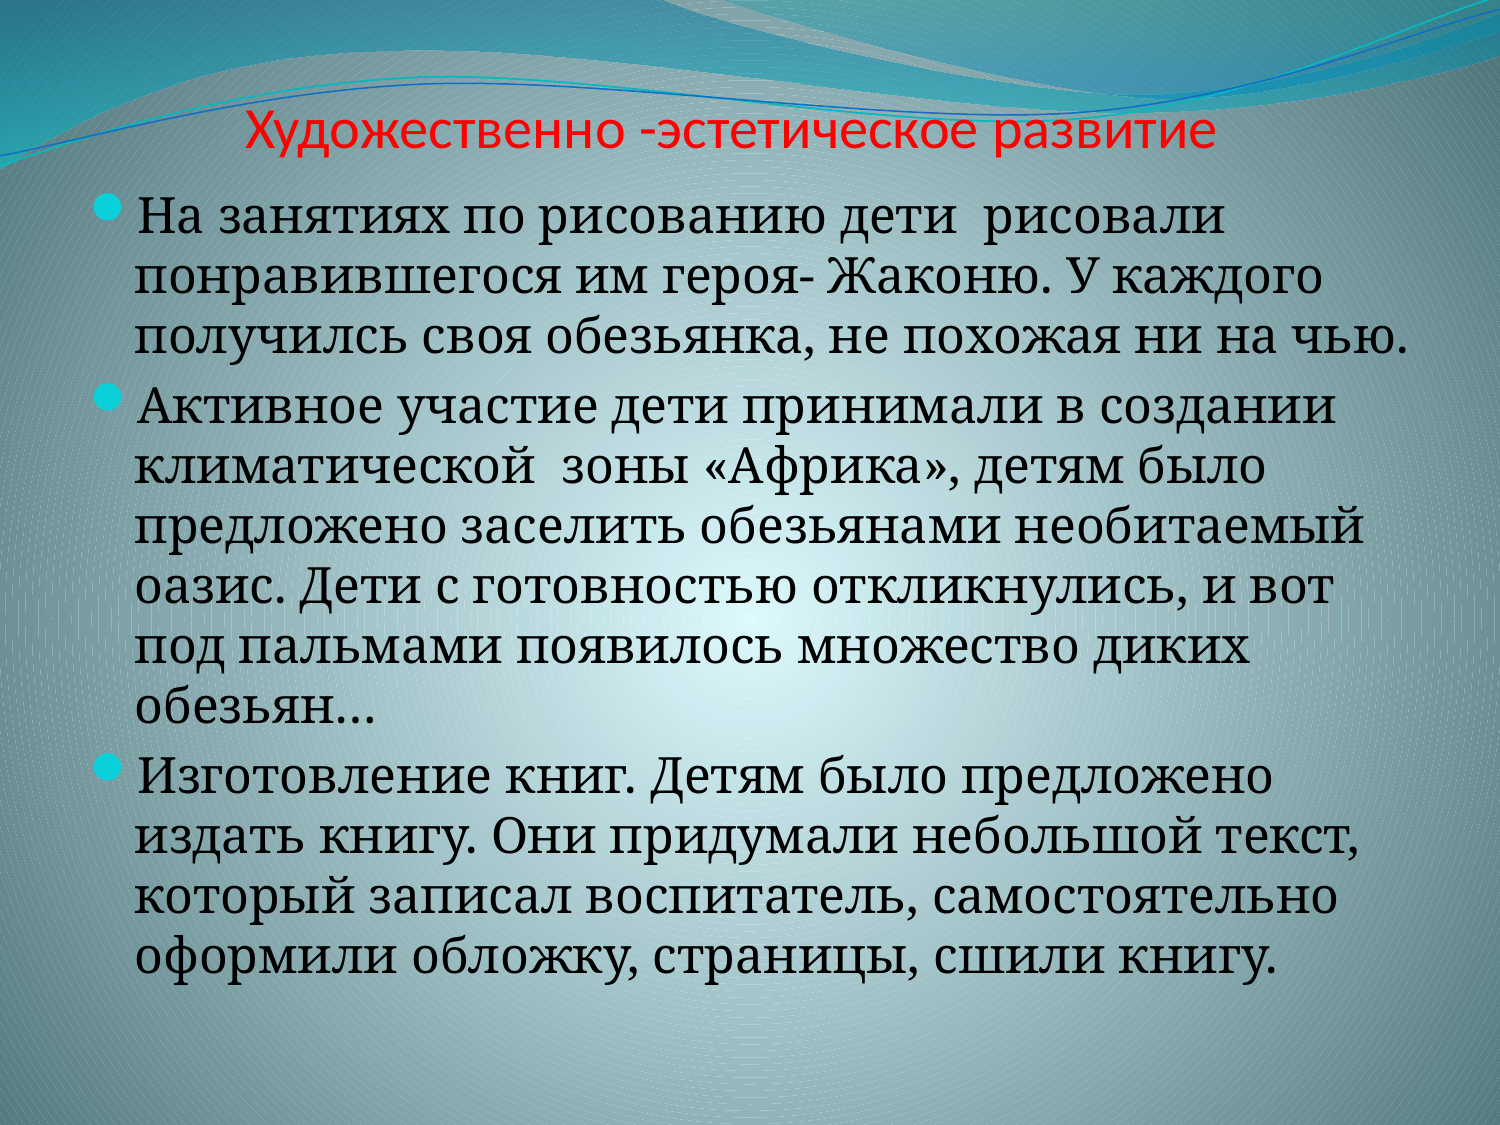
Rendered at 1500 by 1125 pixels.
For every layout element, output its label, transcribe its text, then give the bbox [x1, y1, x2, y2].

title Художественно -эстетическое развитие [75, 46, 1425, 164]
list На занятиях по рисованию дети рисовали понравившегося им героя- Жаконю. У каждого получилсь своя обезьянка, не похожая ни на чью. Активное участие дети принимали в создании климатической зоны «Африка», детям было предложено заселить обезьянами необитаемый оазис. Дети с готовностью откликнулись, и вот под пальмами появилось множество диких обезьян… Изготовление книг. Детям было предложено издать книгу. Они придумали небольшой текст, который записал воспитатель, самостоятельно оформили обложку, страницы, сшили книгу. [75, 175, 1425, 1038]
